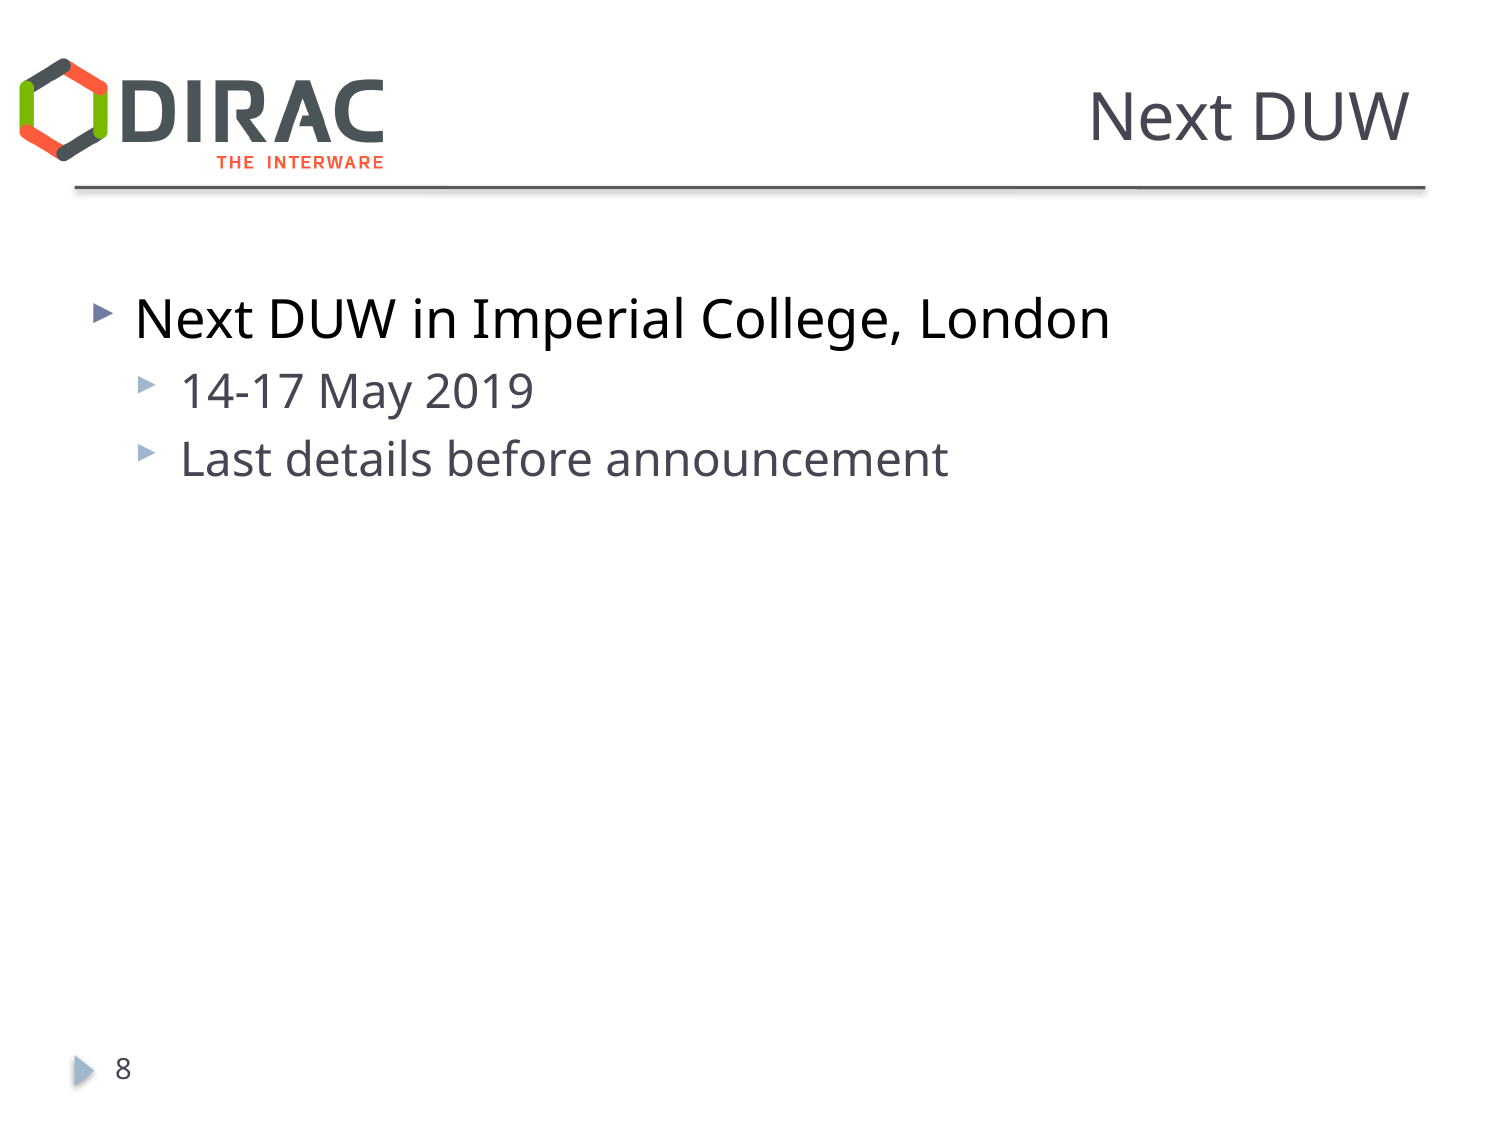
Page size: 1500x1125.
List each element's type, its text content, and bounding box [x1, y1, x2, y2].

list Next DUW in Imperial College, London 14-17 May 2019 Last details before announcement [75, 200, 1425, 1010]
picture [0, 49, 400, 175]
slide_number 8 [100, 1042, 426, 1103]
title Next DUW [111, 24, 1425, 162]
